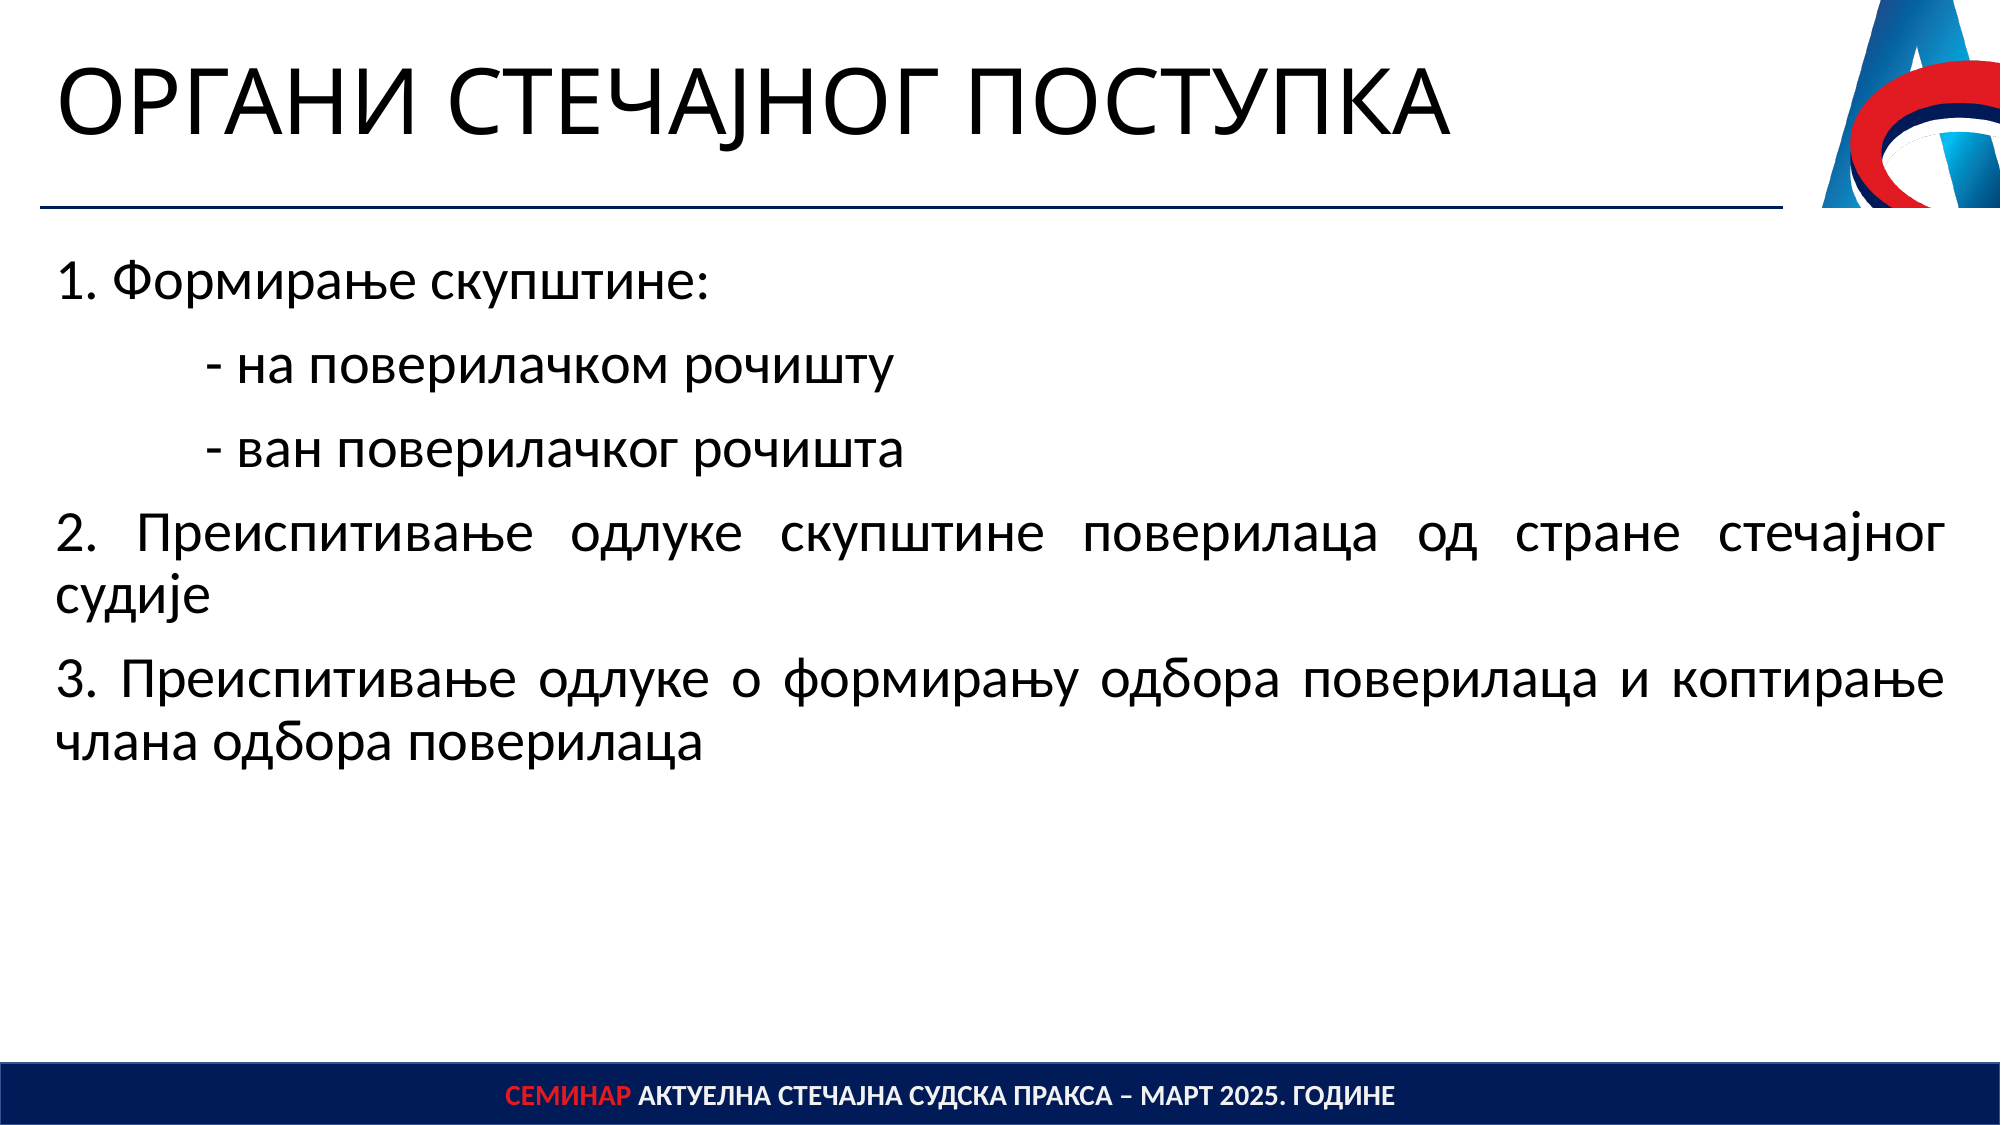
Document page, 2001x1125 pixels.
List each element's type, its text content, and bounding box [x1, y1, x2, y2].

list 1. Формирање скупштине: - на поверилачком рочишту - ван поверилачког рочишта 2. Преиспитивање одлуке скупштине поверилаца од стране стечајног судије 3. Преиспитивање одлуке о формирању одбора поверилаца и коптирање члана одбора поверилаца [40, 241, 1962, 1028]
text_box СЕМИНАР АКТУЕЛНА СТЕЧАЈНА СУДСКА ПРАКСА – МАРТ 2025. ГОДИНЕ [490, 1068, 1411, 1119]
slide_number 5 [1412, 1042, 1863, 1103]
picture [1631, 0, 2000, 208]
text_box [0, 1062, 2000, 1125]
title ОРГАНИ СТЕЧАЈНОГ ПОСТУПКА [40, 26, 1631, 184]
